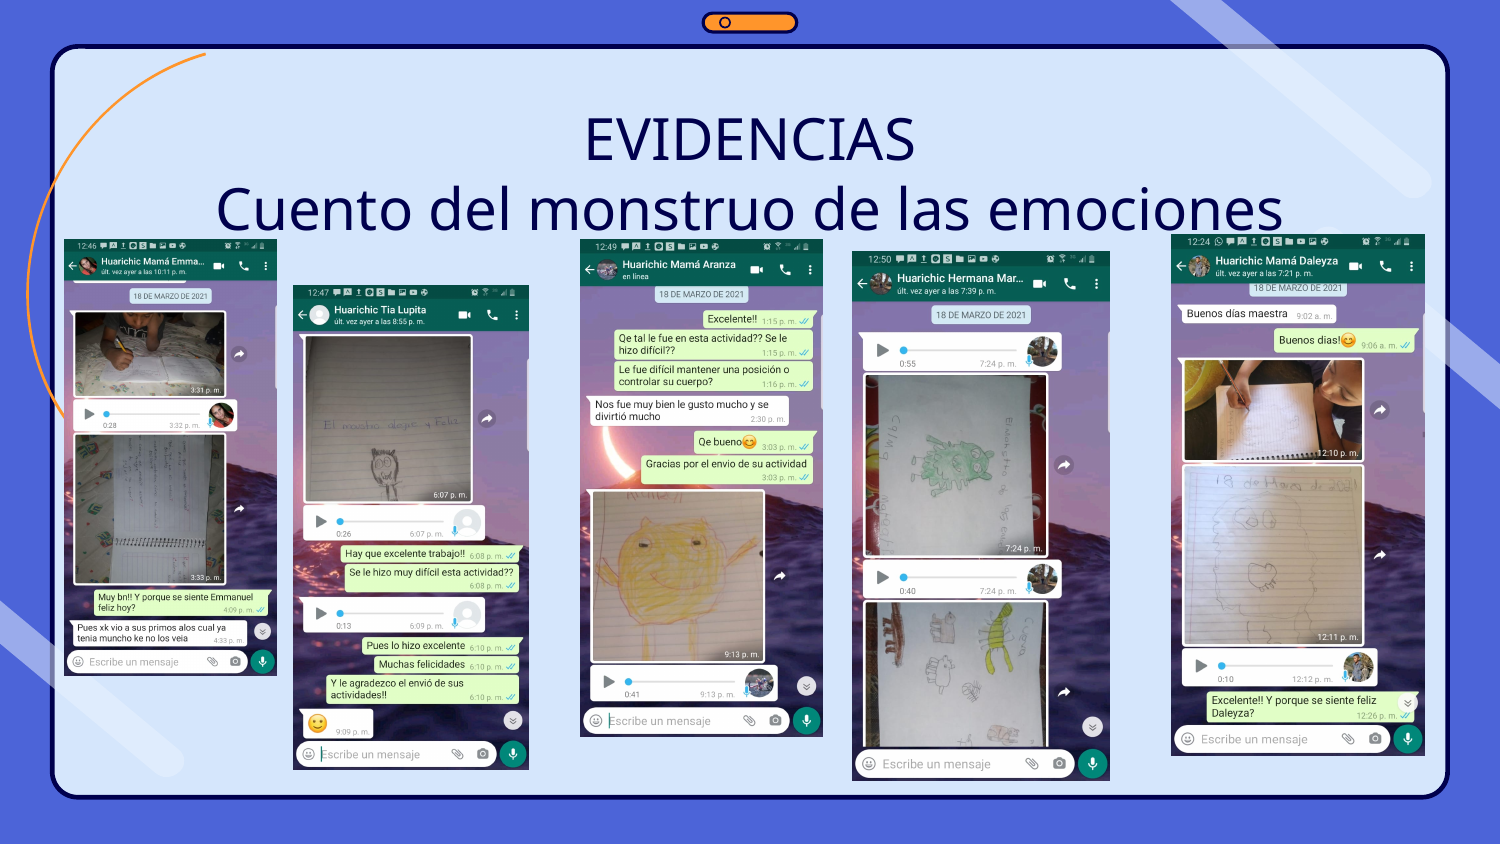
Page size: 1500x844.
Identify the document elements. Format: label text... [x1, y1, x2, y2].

picture [293, 285, 529, 770]
picture [580, 239, 823, 737]
title EVIDENCIAS Cuento del monstruo de las emociones [118, 87, 1382, 181]
picture [851, 251, 1110, 782]
picture [63, 239, 277, 676]
picture [1170, 234, 1425, 756]
